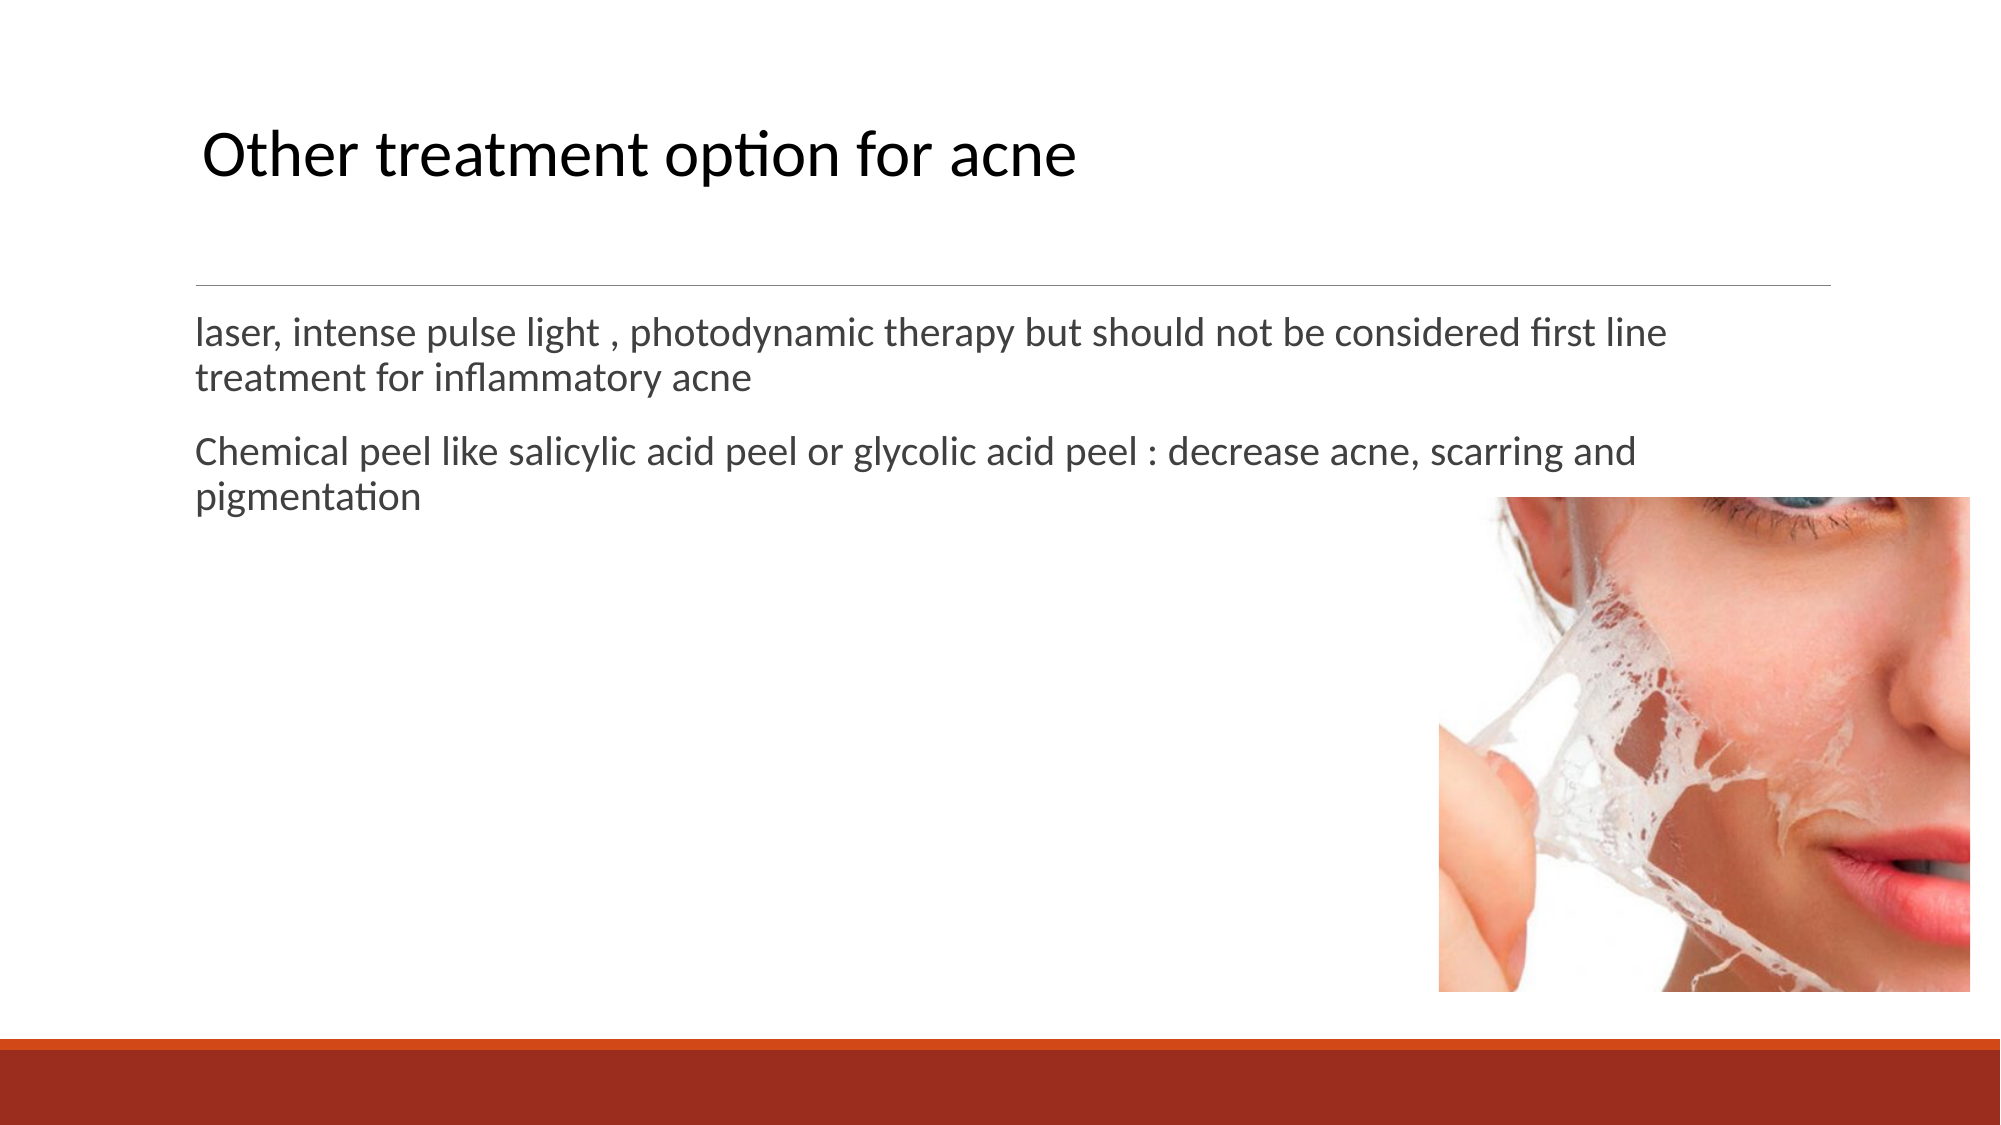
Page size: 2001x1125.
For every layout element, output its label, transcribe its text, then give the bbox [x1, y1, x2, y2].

list laser, intense pulse light , photodynamic therapy but should not be considered first line treatment for inflammatory acne Chemical peel like salicylic acid peel or glycolic acid peel : decrease acne, scarring and pigmentation [180, 302, 1830, 963]
picture [1438, 496, 1971, 993]
text_box Other treatment option for acne [187, 102, 1655, 197]
